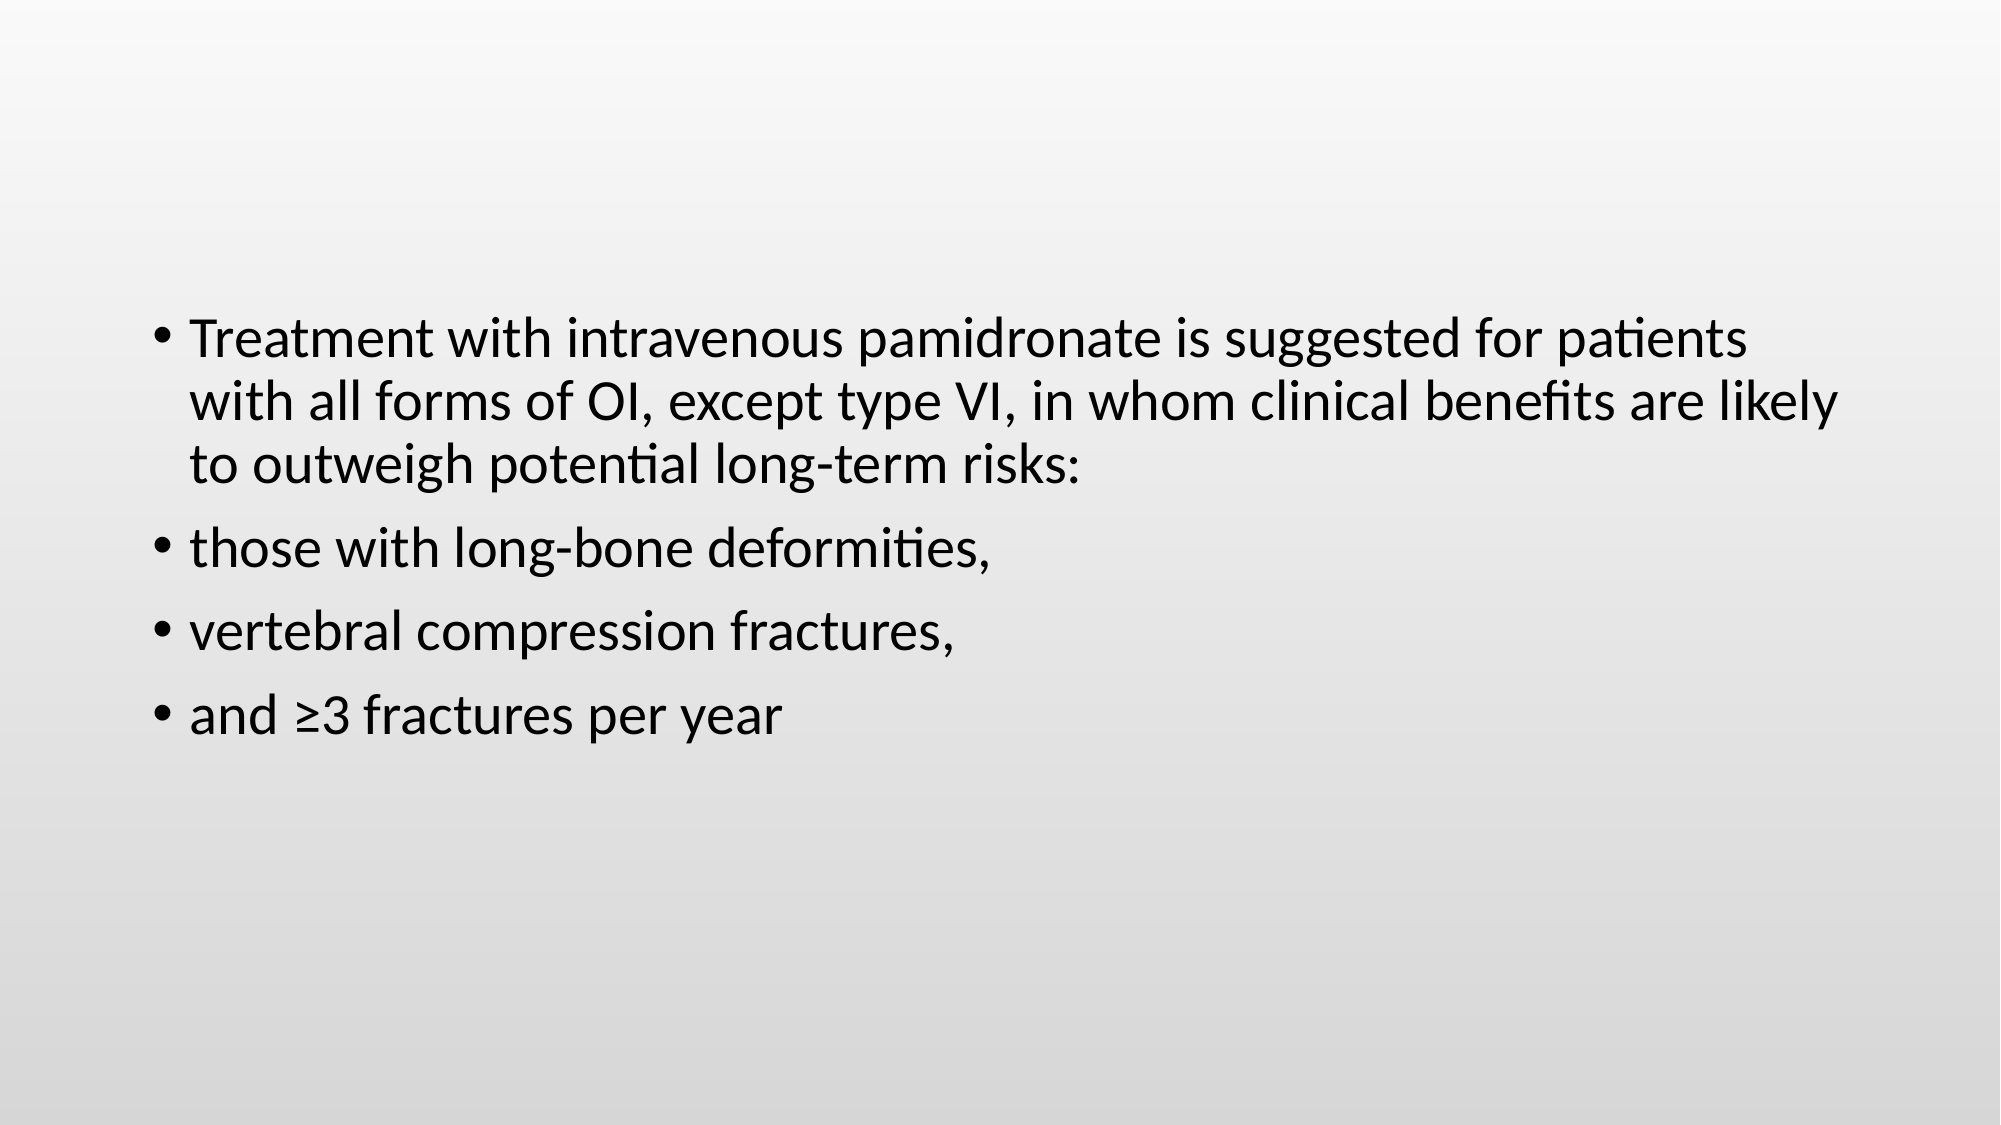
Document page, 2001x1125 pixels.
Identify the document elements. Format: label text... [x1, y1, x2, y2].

list Treatment with intravenous pamidronate is suggested for patients with all forms of OI, except type VI, in whom clinical benefits are likely to outweigh potential long-term risks: those with long-bone deformities, vertebral compression fractures, and ≥3 fractures per year [137, 299, 1863, 1014]
